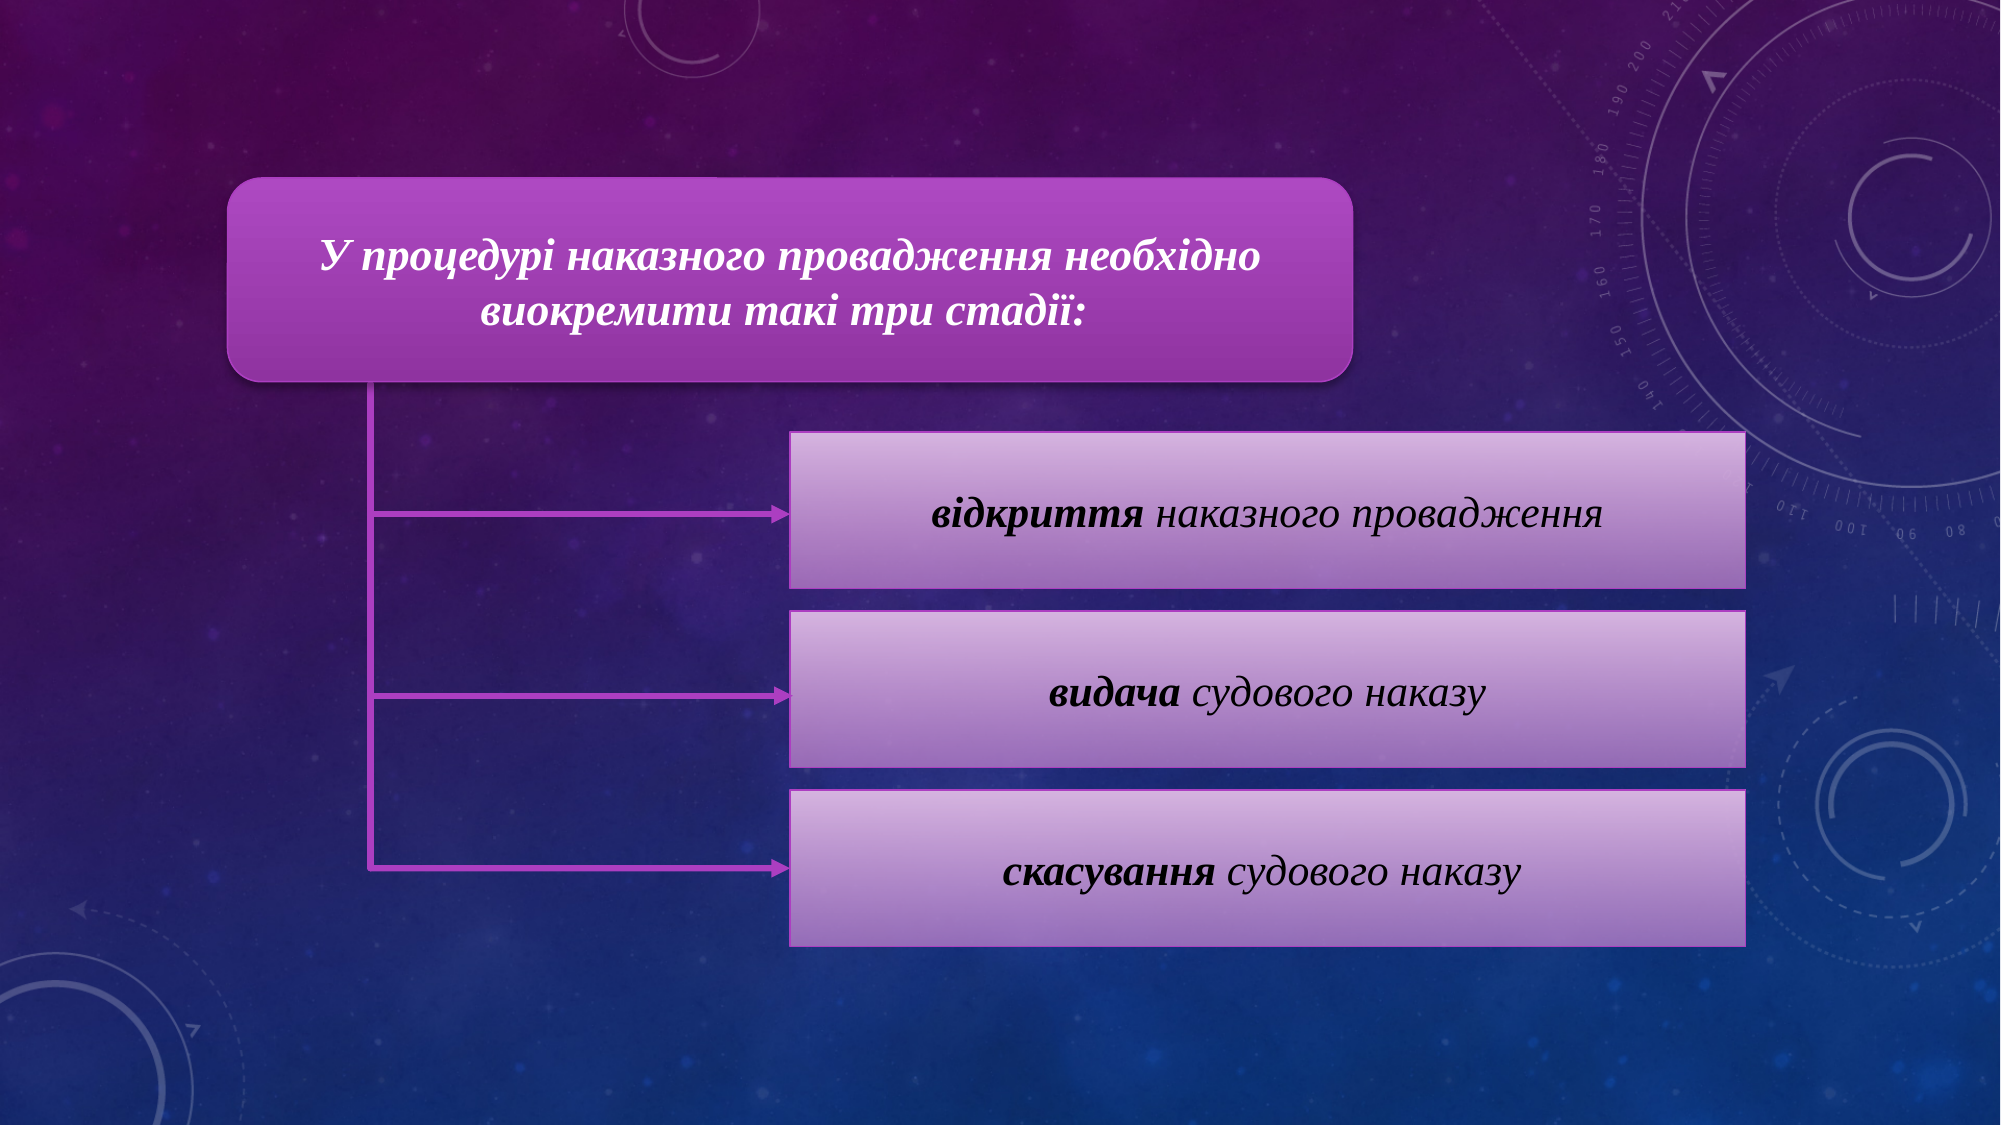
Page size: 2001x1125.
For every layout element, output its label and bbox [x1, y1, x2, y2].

text_box [227, 177, 1746, 947]
picture [0, 0, 2001, 1125]
